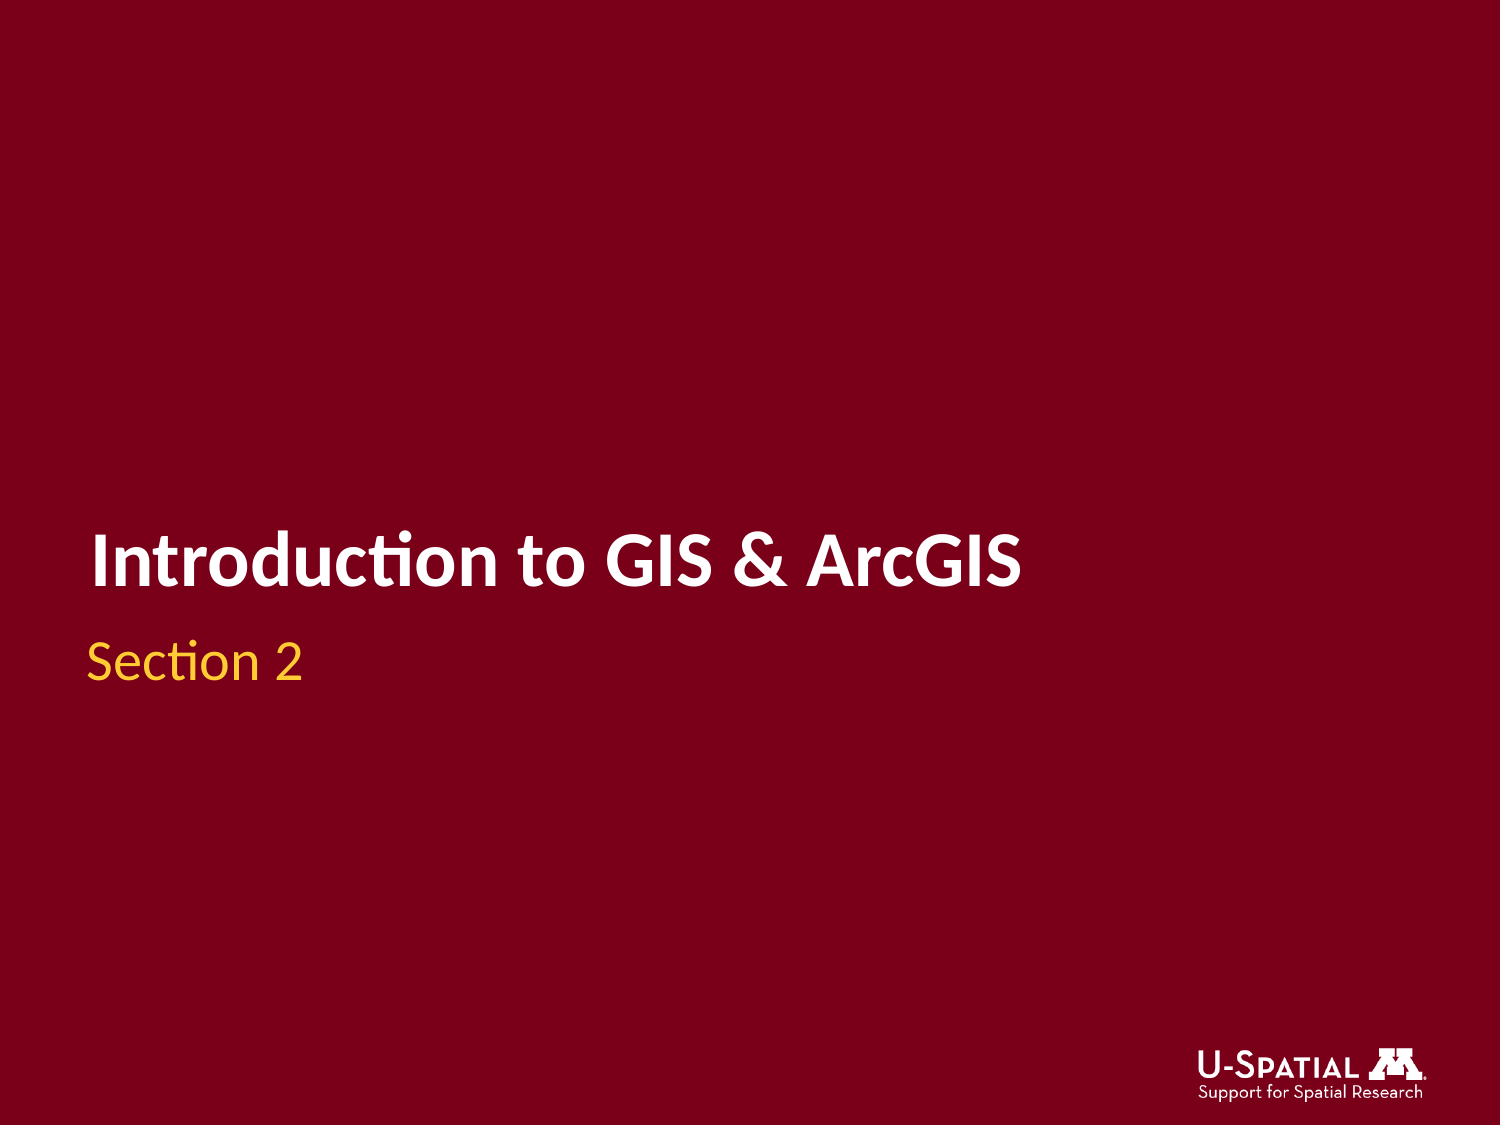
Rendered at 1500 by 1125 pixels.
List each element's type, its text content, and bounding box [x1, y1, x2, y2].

picture [1187, 1040, 1436, 1108]
text_box Section 2 [71, 562, 1122, 700]
title Introduction to GIS & ArcGIS [75, 500, 1438, 724]
